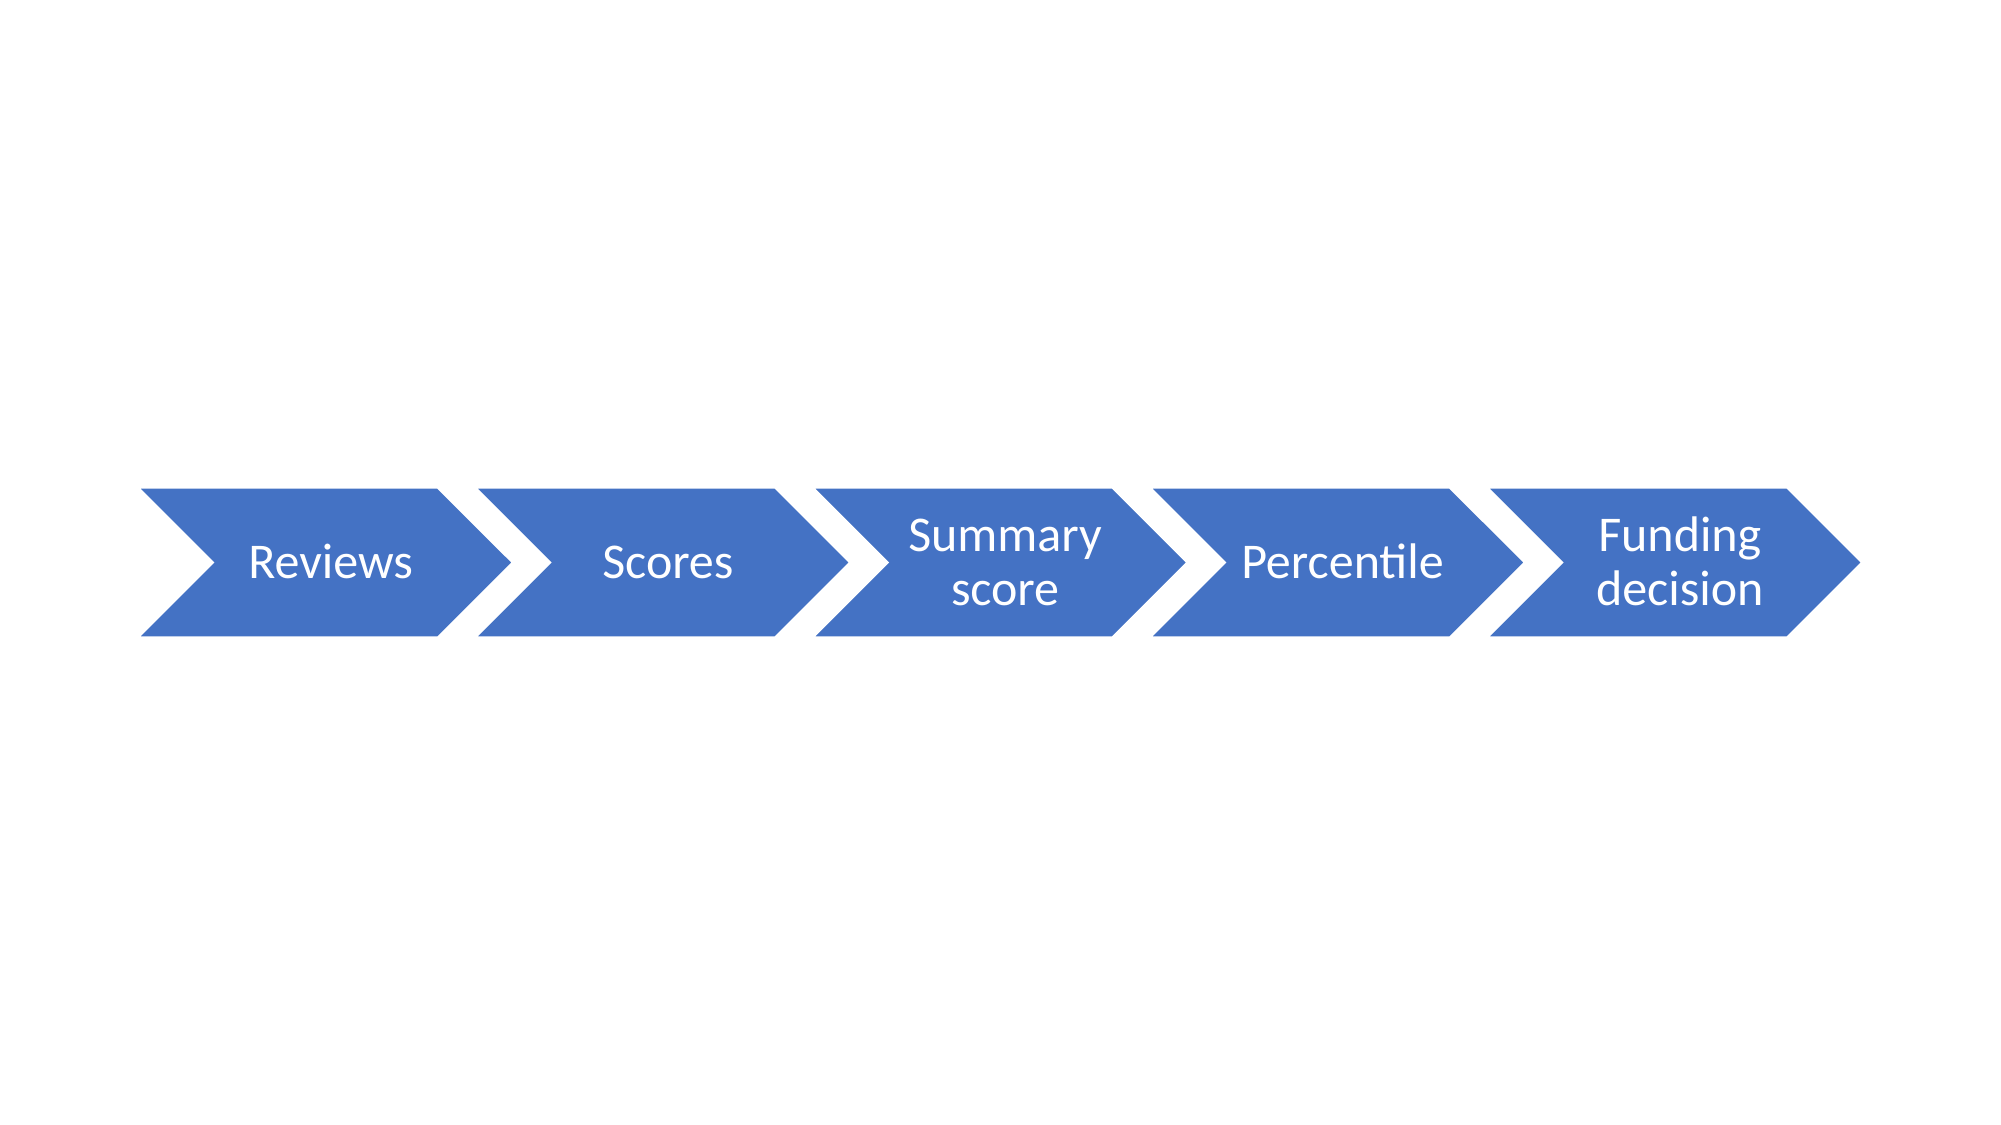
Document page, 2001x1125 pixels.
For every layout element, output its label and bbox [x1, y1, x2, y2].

list [137, 205, 1863, 920]
